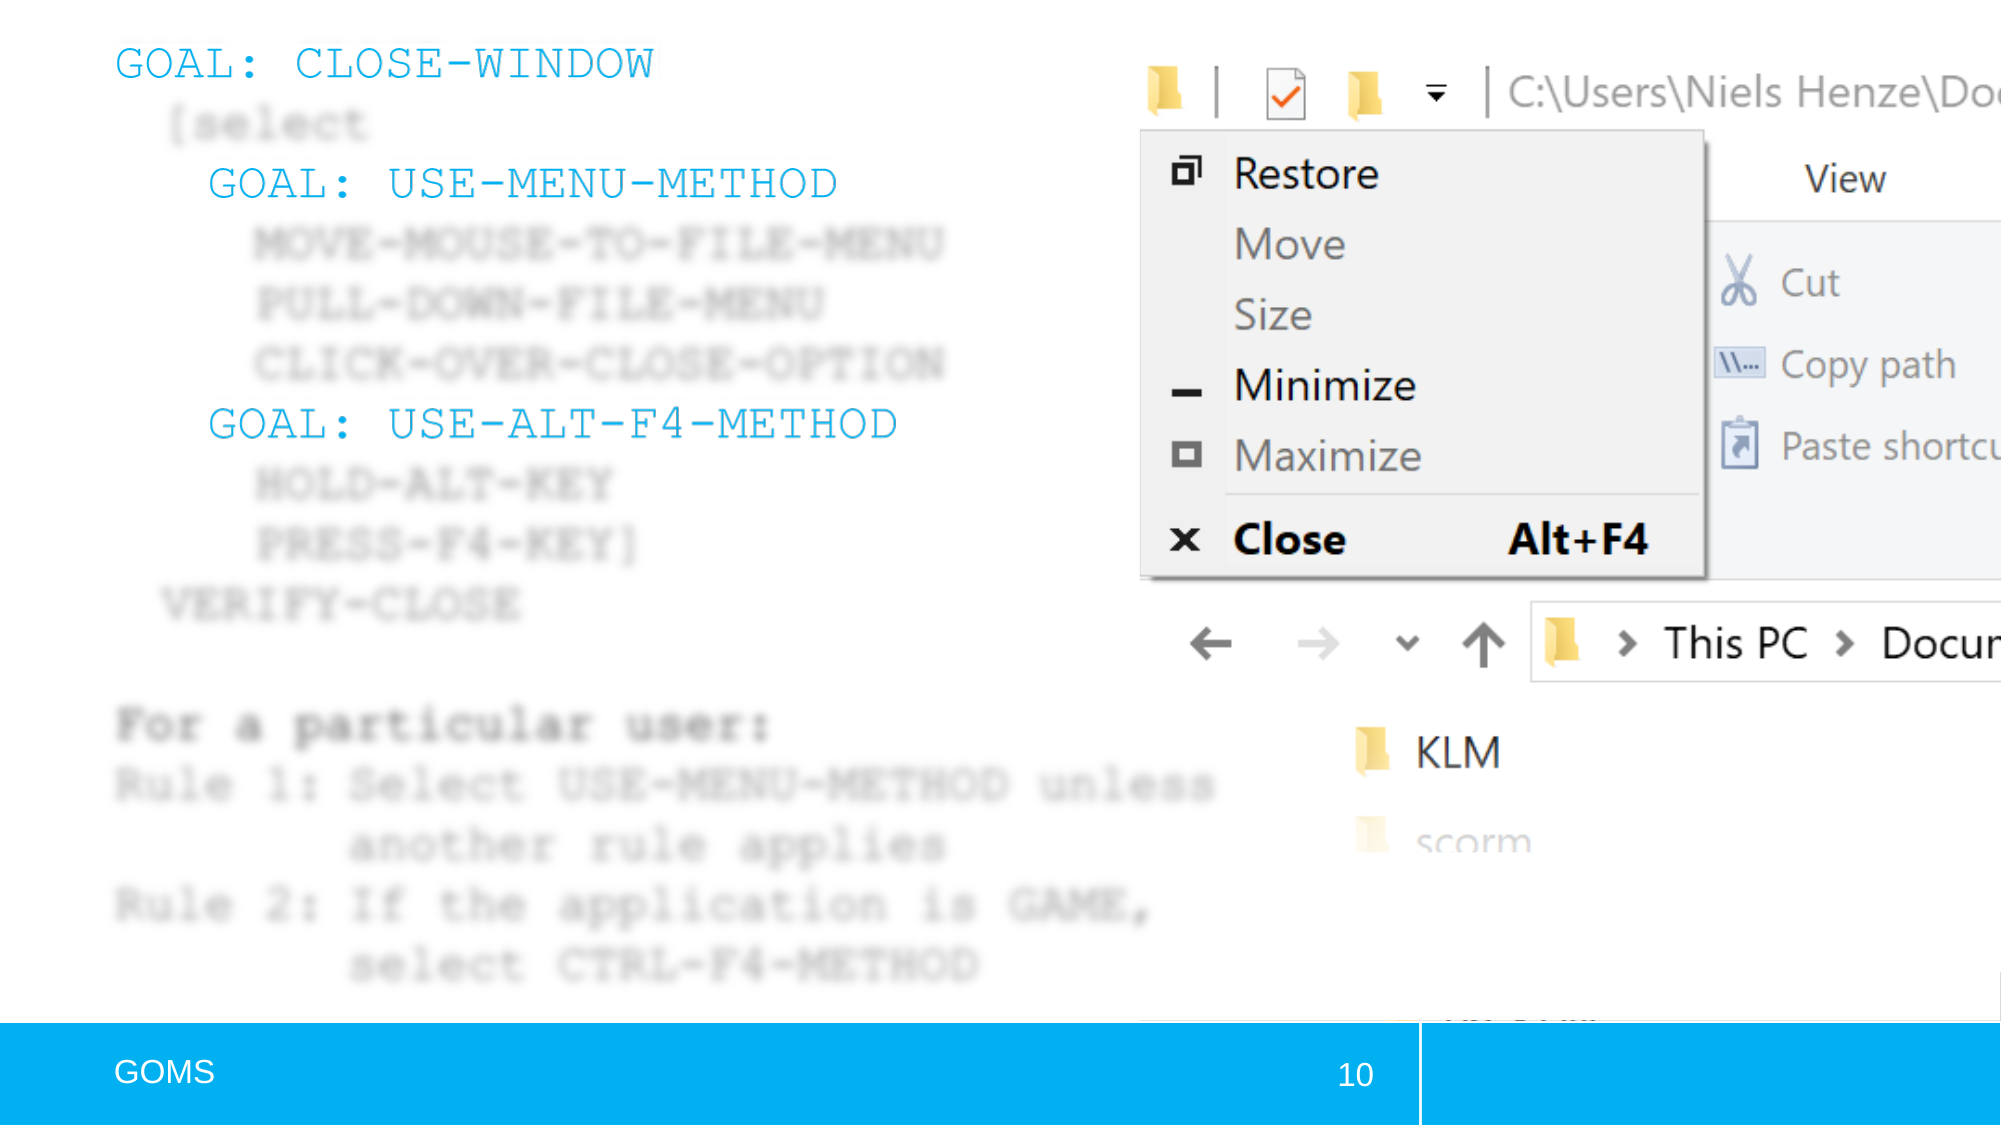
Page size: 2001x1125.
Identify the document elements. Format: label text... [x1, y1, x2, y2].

list GOMS [114, 1042, 1035, 1103]
picture [83, 18, 2001, 1022]
slide_number 10 [1260, 1043, 1390, 1104]
